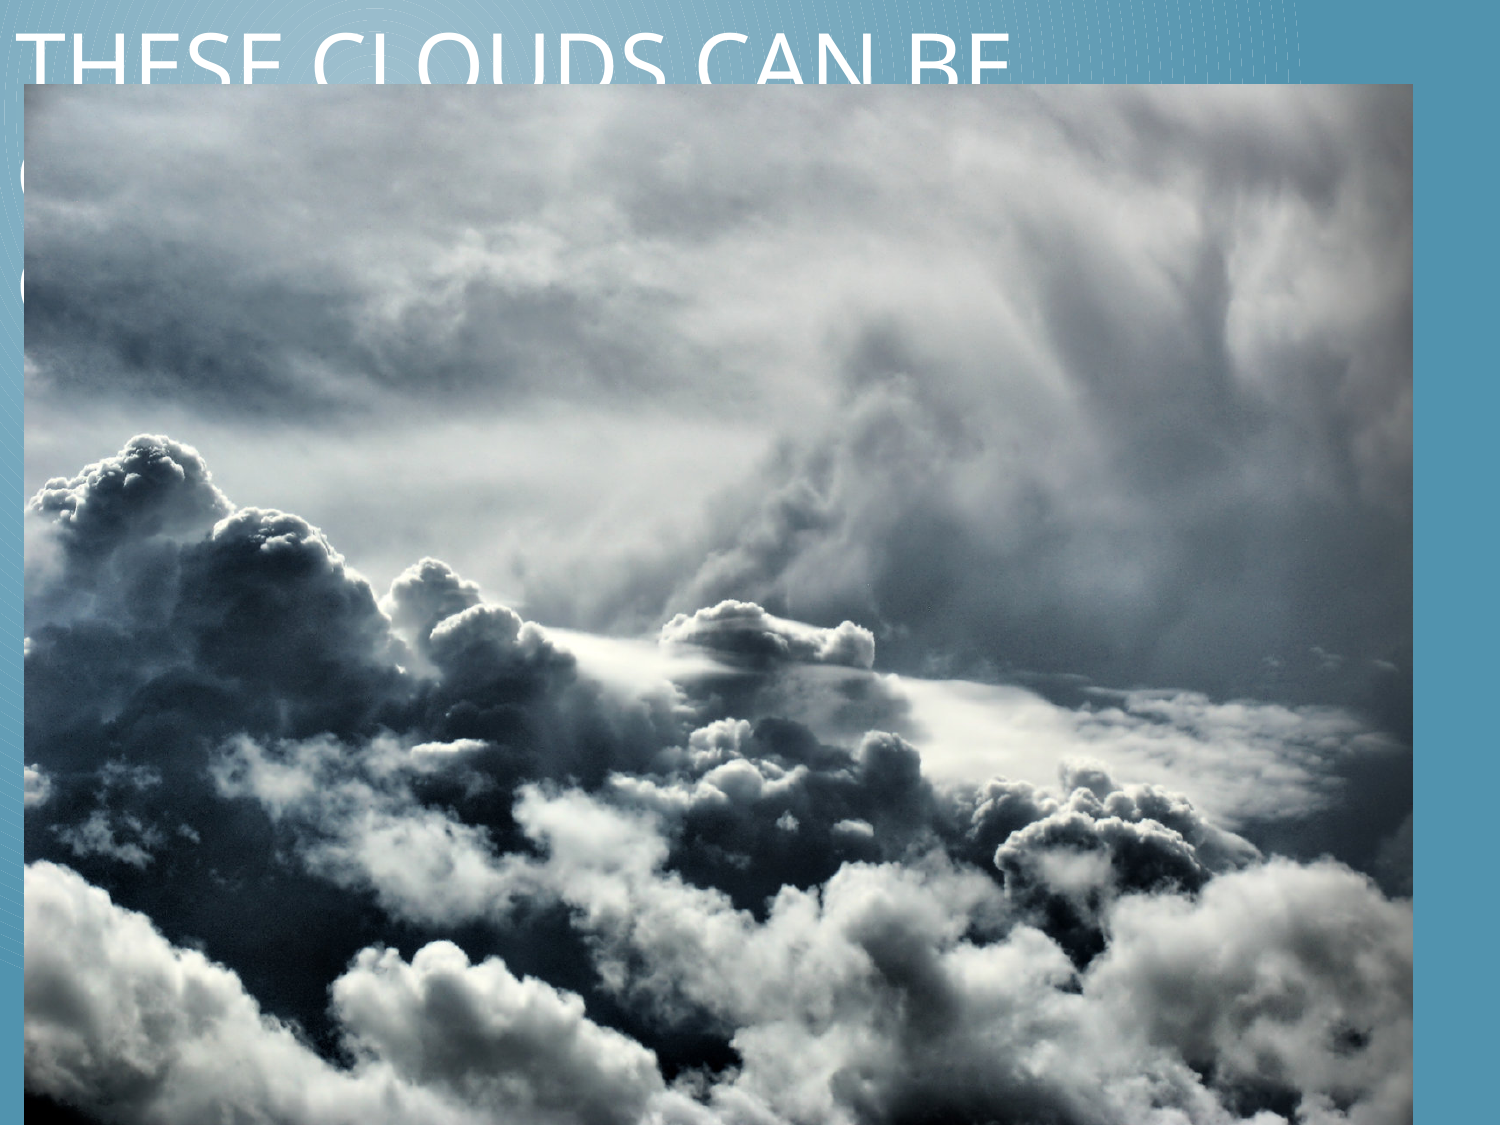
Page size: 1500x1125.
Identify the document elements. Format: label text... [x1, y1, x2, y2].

title These clouds can be classified based on their observable characteristics. [0, 0, 1475, 325]
picture [24, 84, 1413, 1125]
